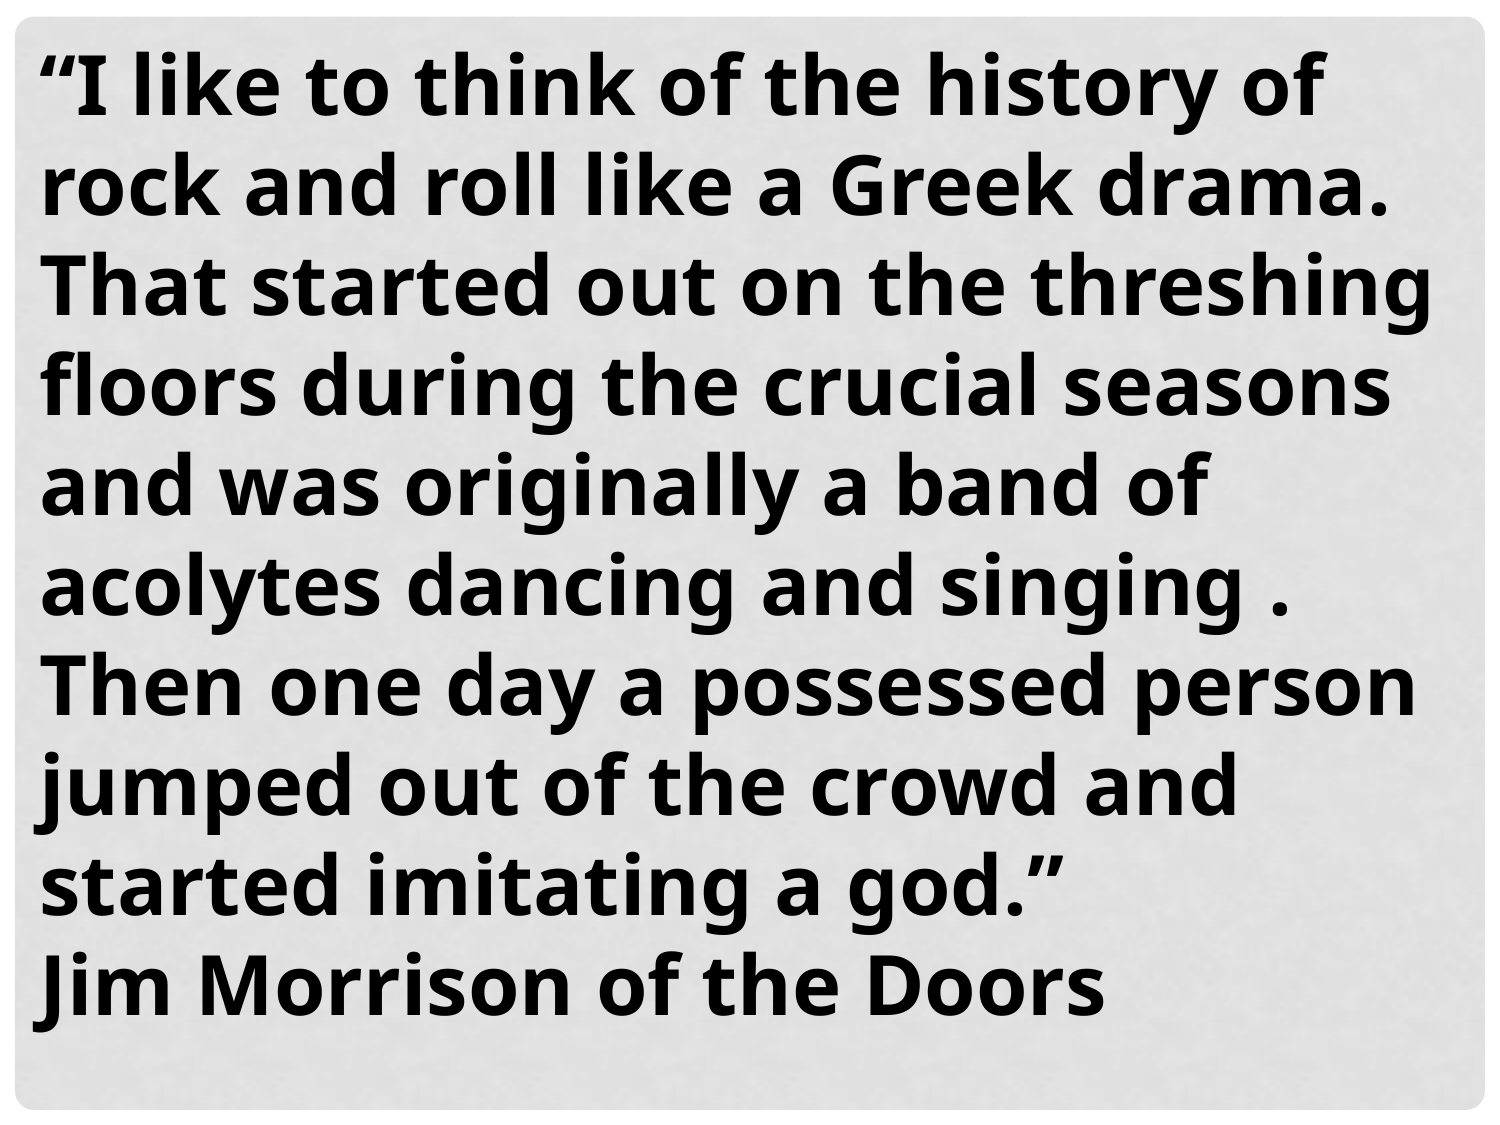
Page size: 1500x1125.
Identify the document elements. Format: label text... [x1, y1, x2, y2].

text_box “I like to think of the history of rock and roll like a Greek drama. That started out on the threshing floors during the crucial seasons and was originally a band of acolytes dancing and singing . Then one day a possessed person jumped out of the crowd and started imitating a god.” Jim Morrison of the Doors [24, 24, 1463, 1040]
